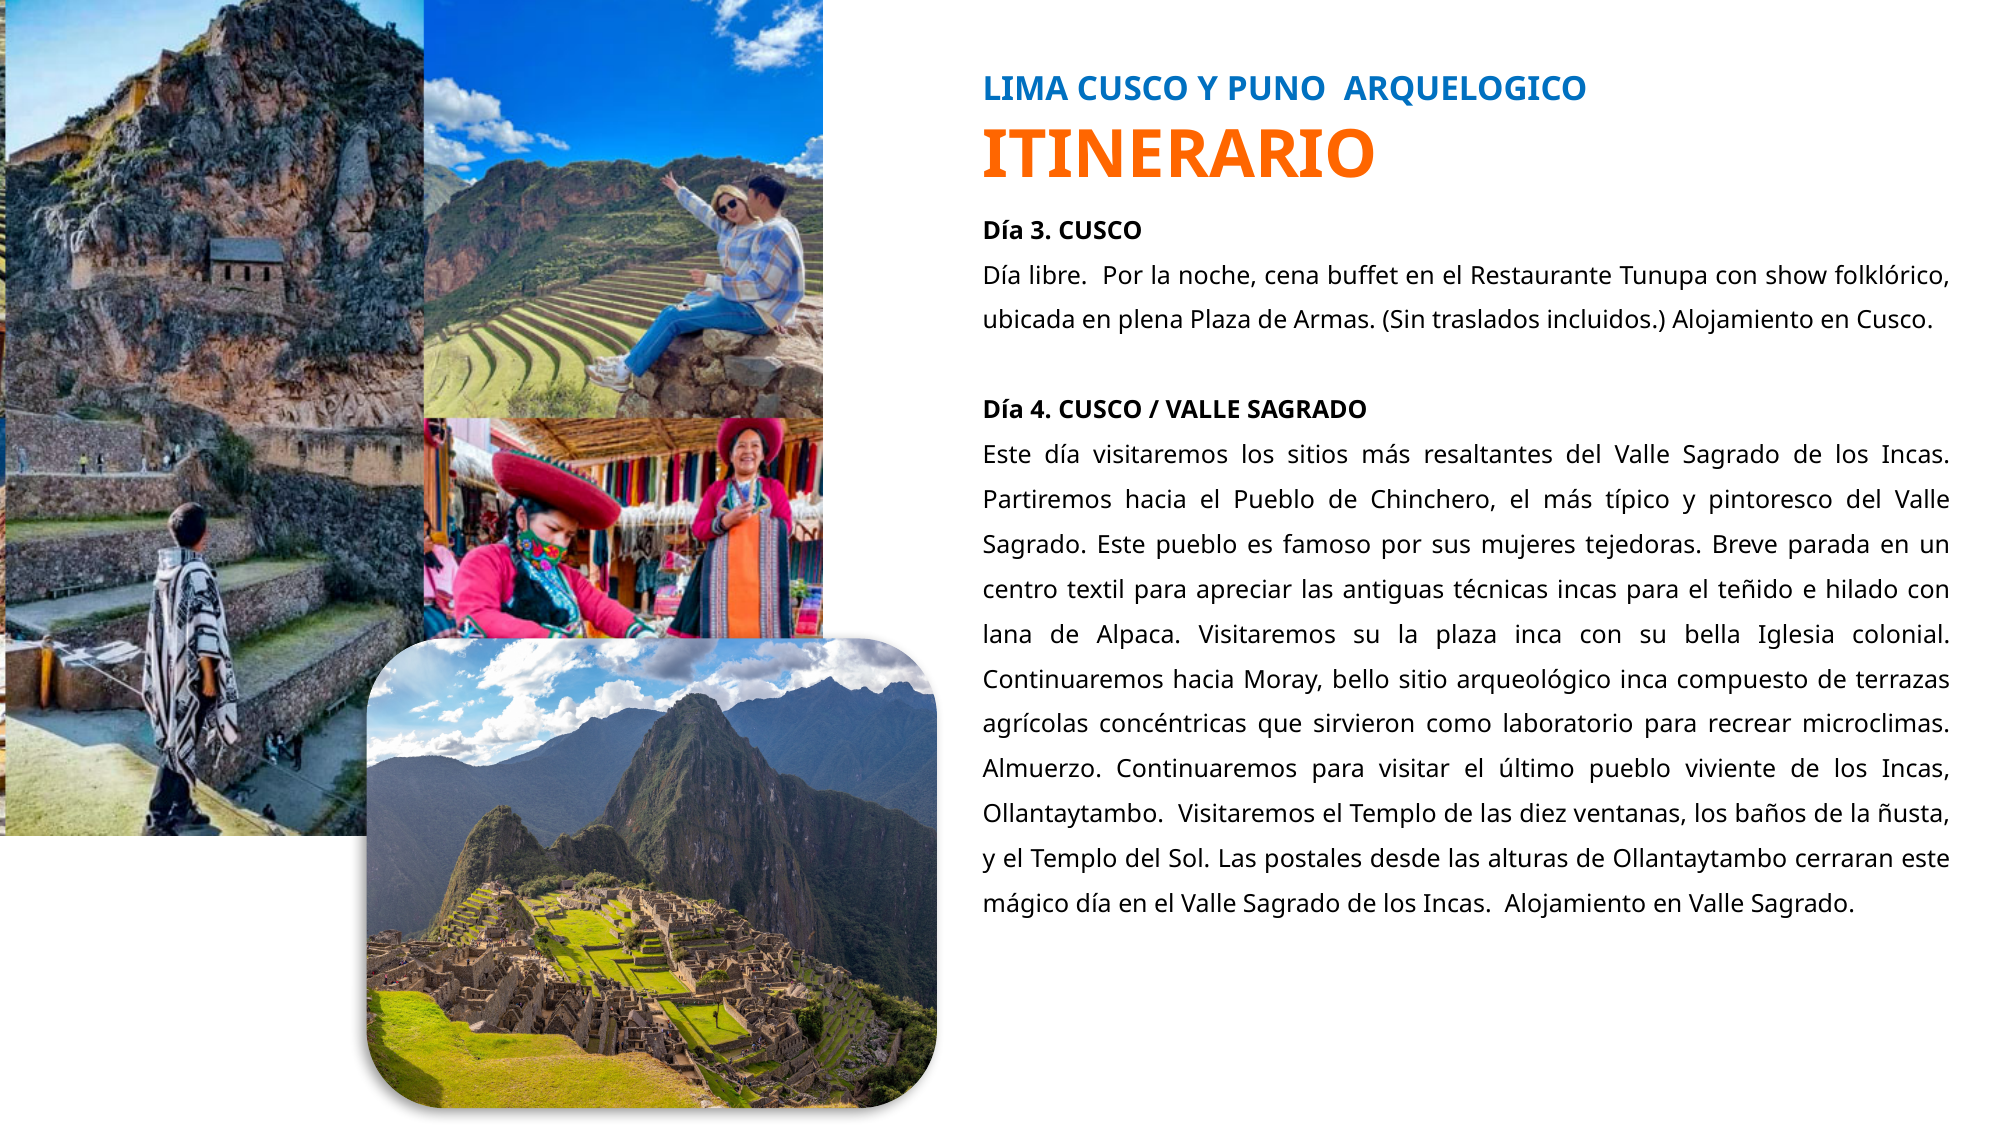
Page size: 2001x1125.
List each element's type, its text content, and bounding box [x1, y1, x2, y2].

picture [0, 0, 938, 1109]
text_box ITINERARIO [967, 115, 1735, 191]
text_box Día 3. CUSCO Día libre. Por la noche, cena buffet en el Restaurante Tunupa con show folklórico, ubicada en plena Plaza de Armas. (Sin traslados incluidos.) Alojamiento en Cusco. Día 4. CUSCO / VALLE SAGRADO Este día visitaremos los sitios más resaltantes del Valle Sagrado de los Incas. Partiremos hacia el Pueblo de Chinchero, el más típico y pintoresco del Valle Sagrado. Este pueblo es famoso por sus mujeres tejedoras. Breve parada en un centro textil para apreciar las antiguas técnicas incas para el teñido e hilado con lana de Alpaca. Visitaremos su la plaza inca con su bella Iglesia colonial. Continuaremos hacia Moray, bello sitio arqueológico inca compuesto de terrazas agrícolas concéntricas que sirvieron como laboratorio para recrear microclimas. Almuerzo. Continuaremos para visitar el último pueblo viviente de los Incas, Ollantaytambo. Visitaremos el Templo de las diez ventanas, los baños de la ñusta, y el Templo del Sol. Las postales desde las alturas de Ollantaytambo cerraran este mágico día en el Valle Sagrado de los Incas. Alojamiento en Valle Sagrado. [967, 191, 1967, 925]
text_box LIMA CUSCO Y PUNO ARQUELOGICO [967, 59, 1928, 115]
